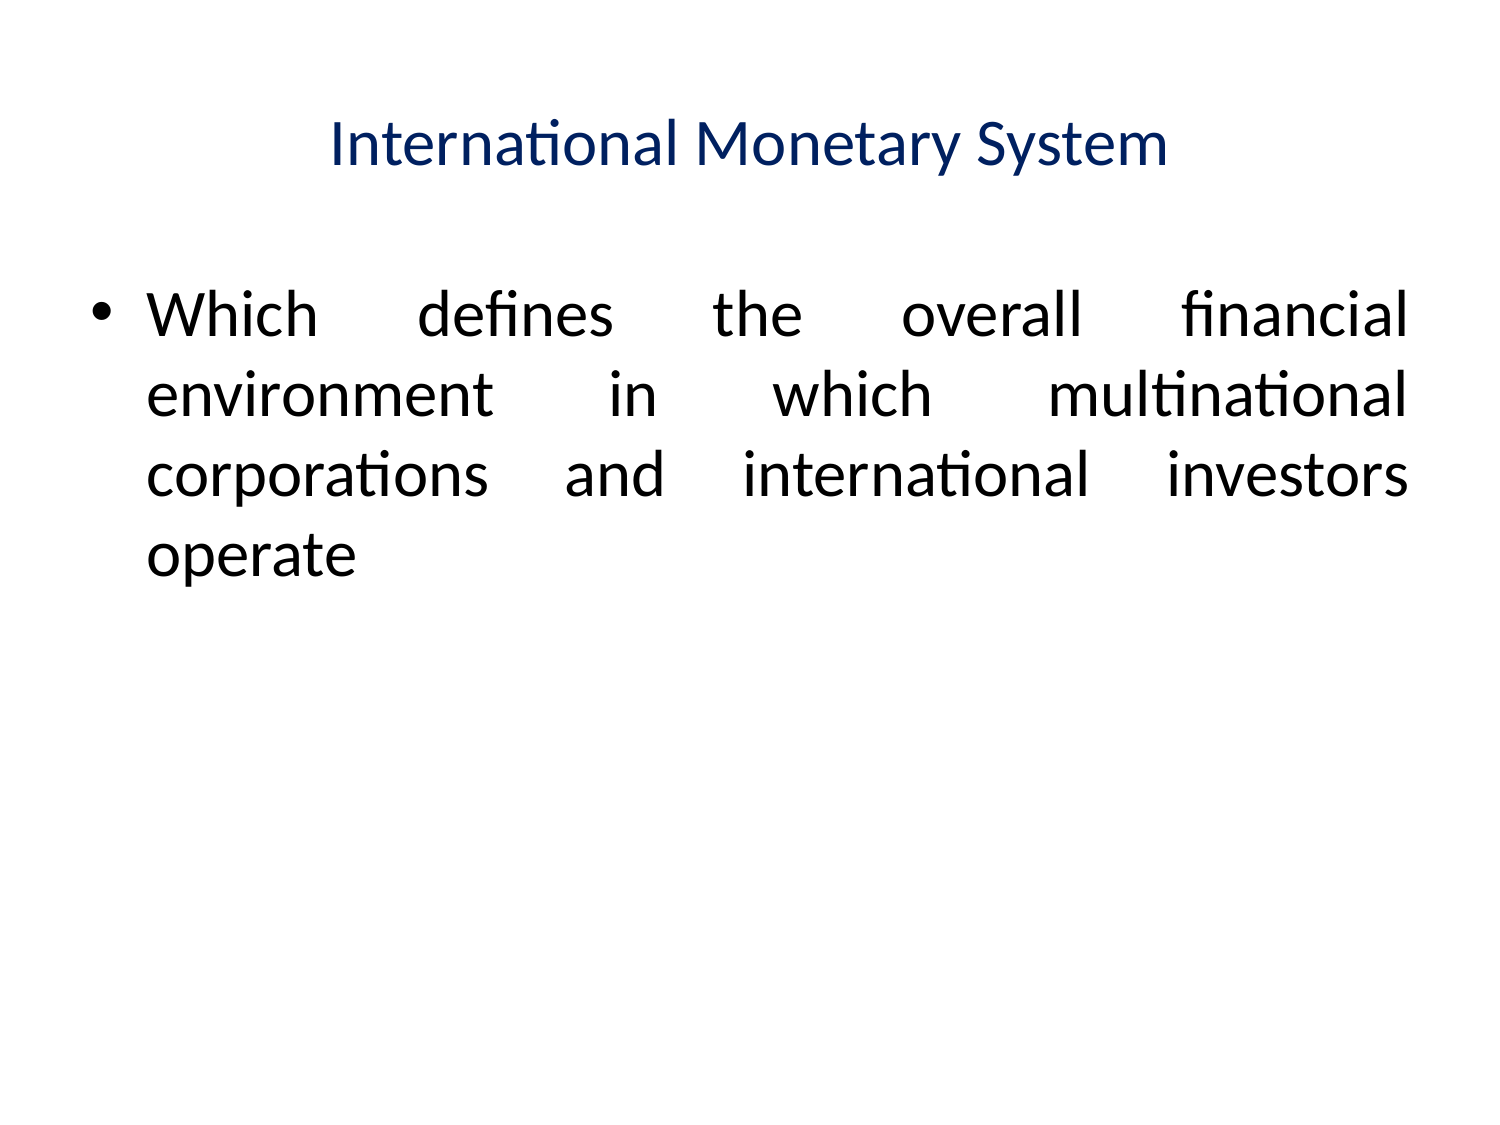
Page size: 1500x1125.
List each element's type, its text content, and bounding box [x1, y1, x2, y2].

list Which defines the overall financial environment in which multinational corporations and international investors operate [75, 262, 1425, 1005]
title International Monetary System [75, 45, 1425, 233]
